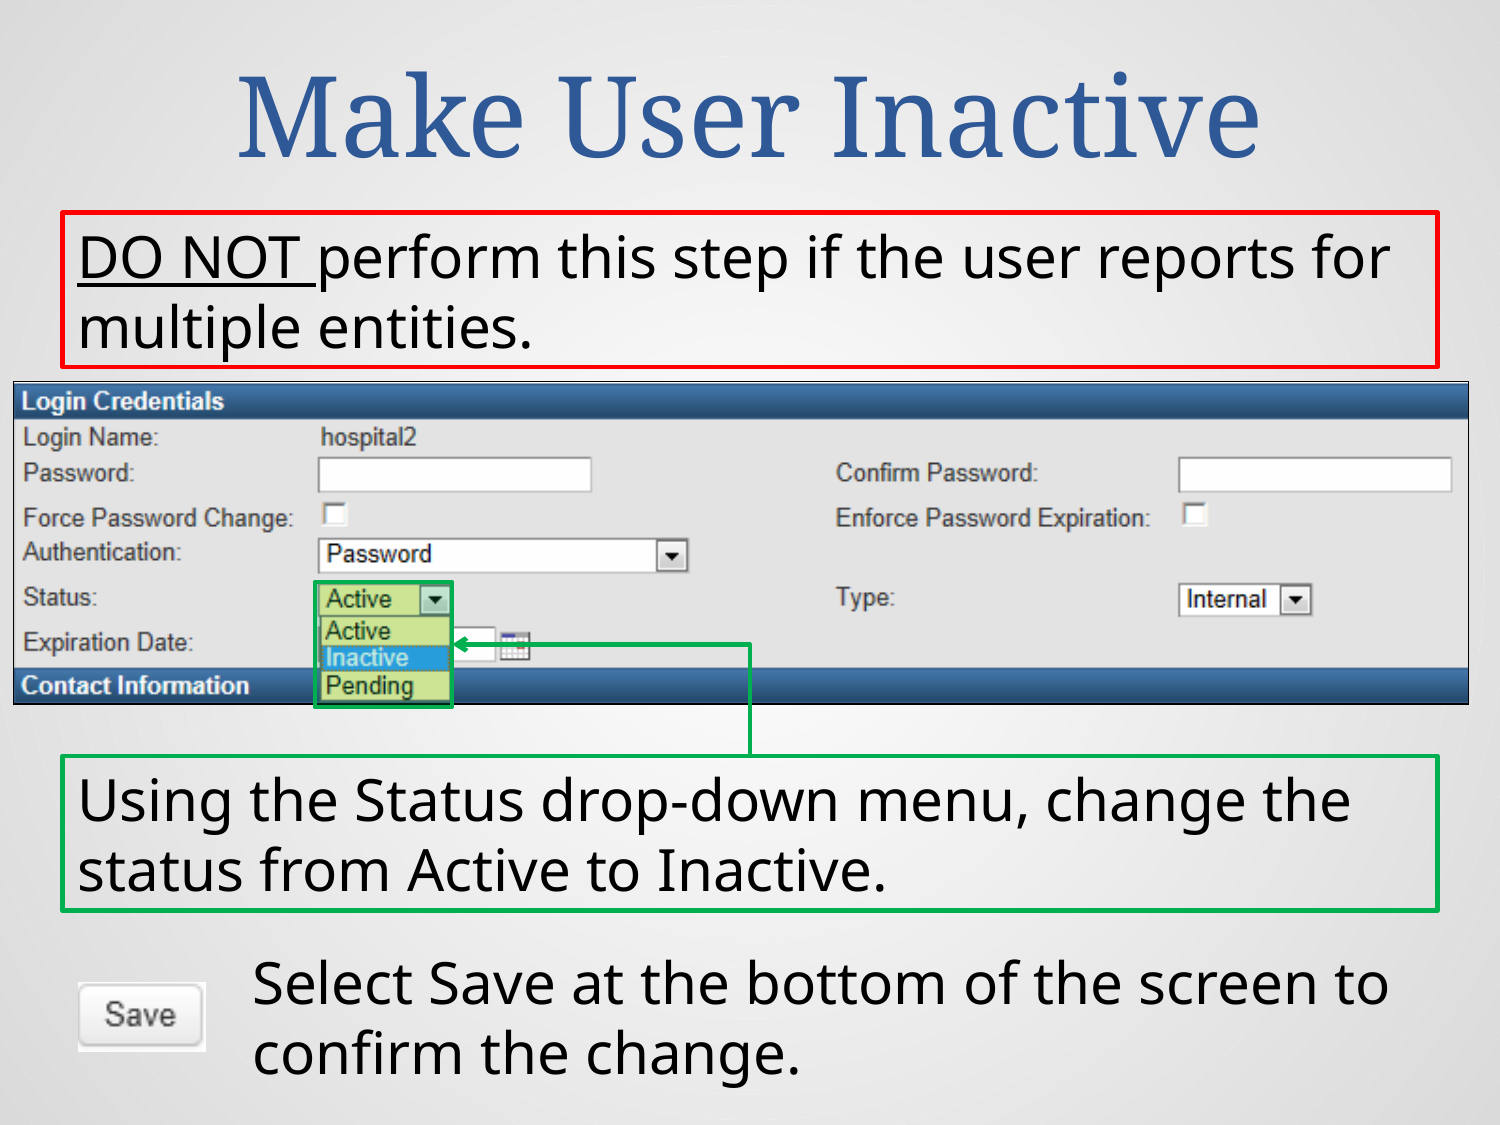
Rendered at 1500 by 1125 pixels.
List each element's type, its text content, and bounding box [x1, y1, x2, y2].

text_box DO NOT perform this step if the user reports for multiple entities. [62, 212, 1438, 368]
text_box Using the Status drop-down menu, change the status from Active to Inactive. [62, 756, 1438, 911]
picture [77, 982, 207, 1052]
title Make User Inactive [75, 0, 1425, 188]
text_box Select Save at the bottom of the screen to confirm the change. [237, 938, 1440, 1094]
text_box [544, 551, 658, 850]
picture [14, 382, 1468, 704]
